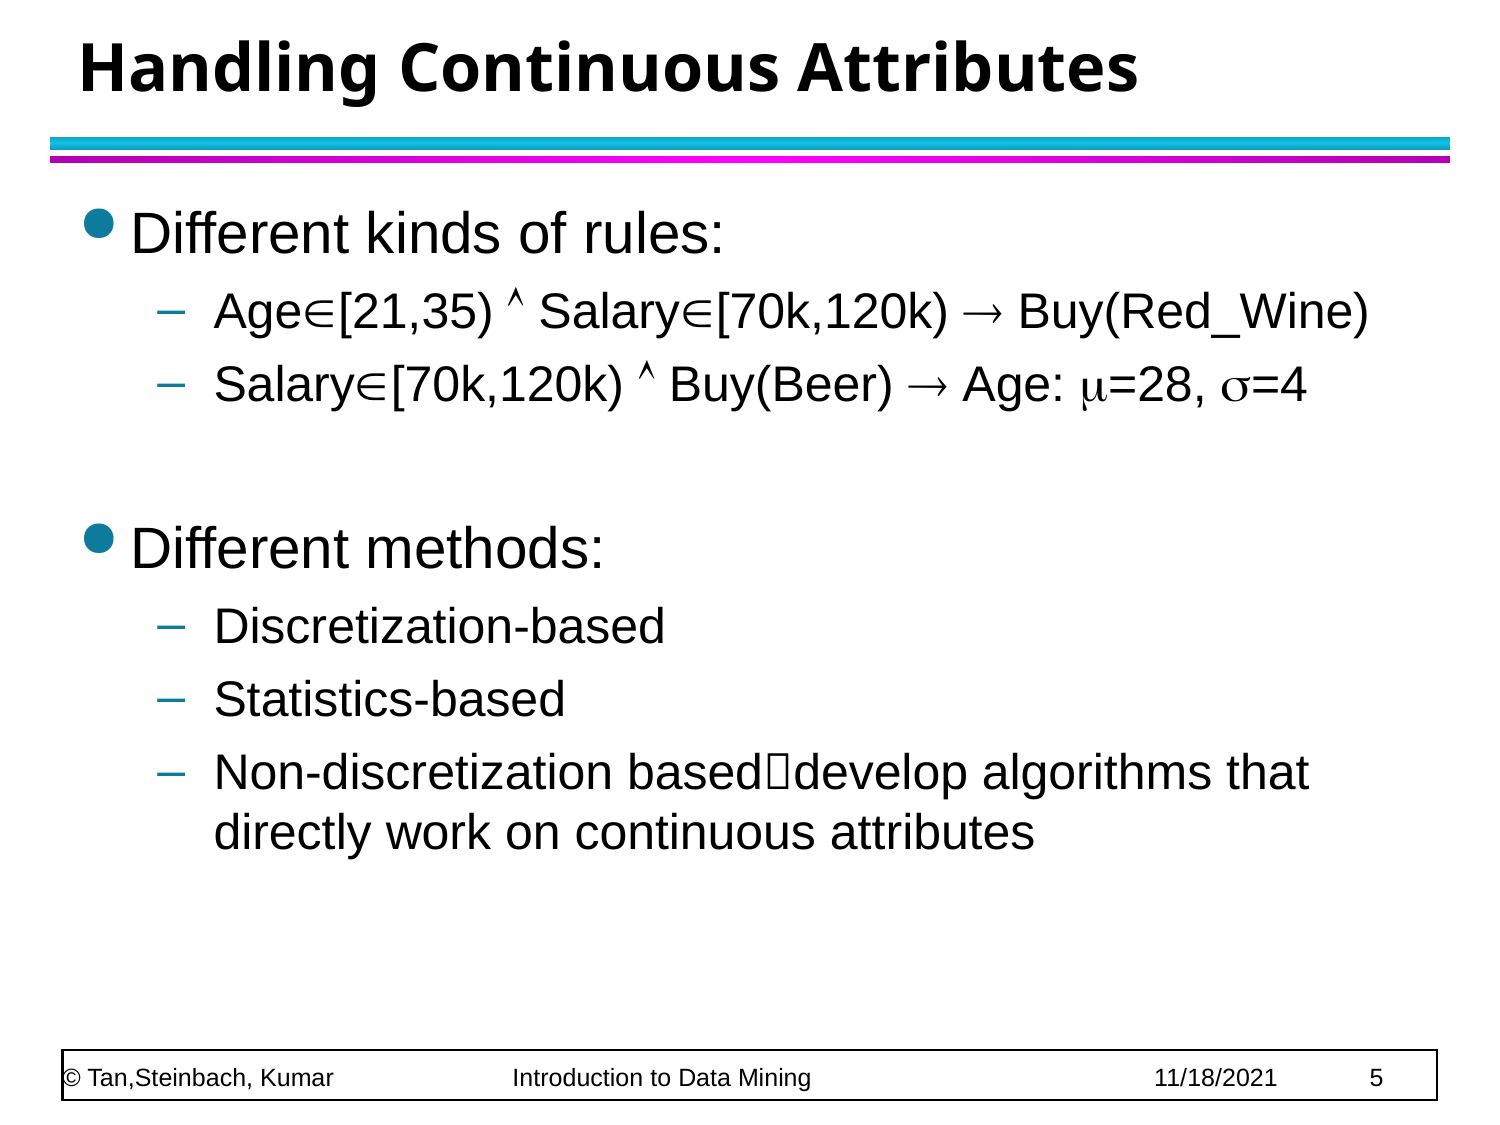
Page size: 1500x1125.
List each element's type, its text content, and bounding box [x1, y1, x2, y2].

list Different kinds of rules: Age[21,35)  Salary[70k,120k)  Buy(Red_Wine) Salary[70k,120k)  Buy(Beer)  Age: =28, =4 Different methods: Discretization-based Statistics-based Non-discretization baseddevelop algorithms that directly work on continuous attributes [67, 187, 1432, 1038]
title Handling Continuous Attributes [62, 24, 1421, 113]
